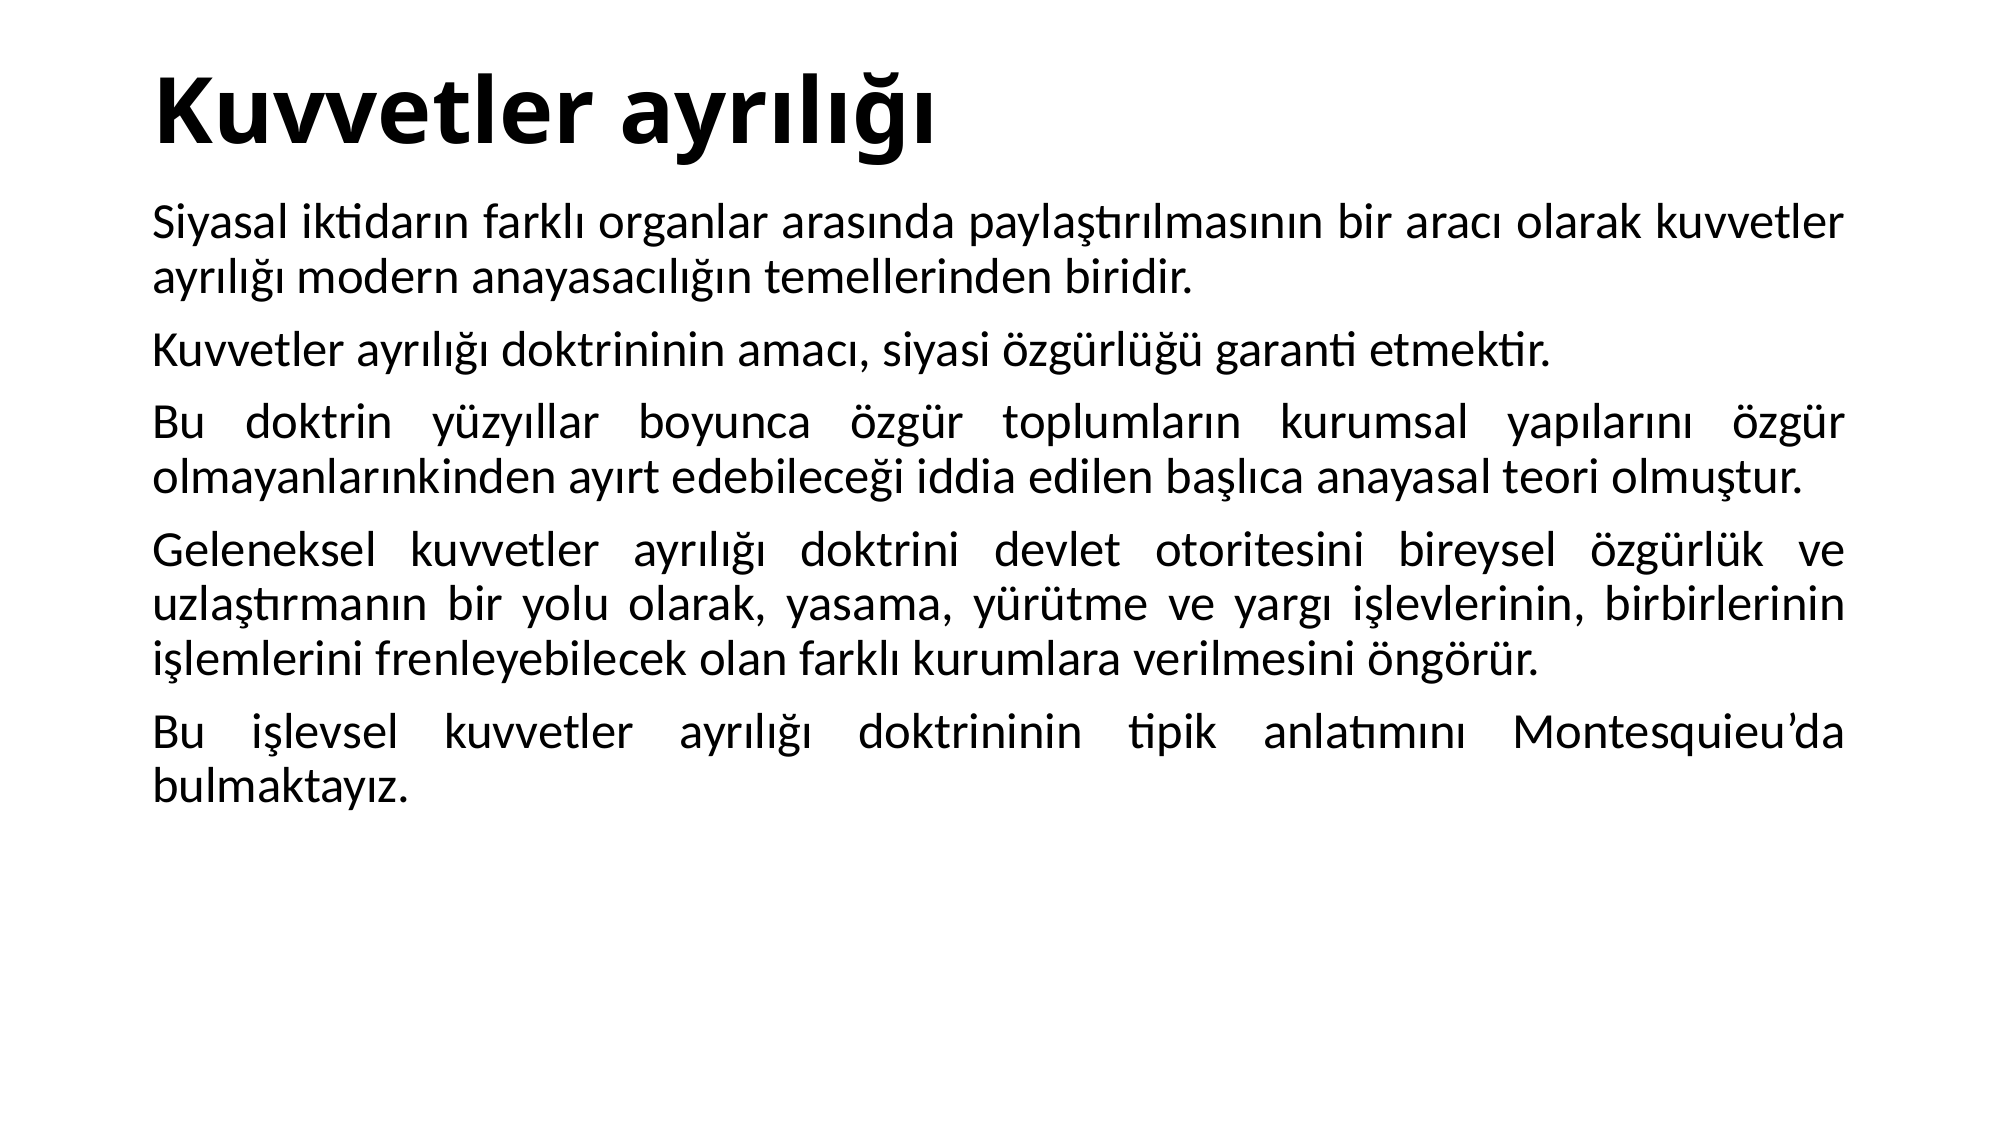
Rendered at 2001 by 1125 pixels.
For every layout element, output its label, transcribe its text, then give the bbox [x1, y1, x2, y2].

title Kuvvetler ayrılığı [137, 59, 1863, 187]
list Siyasal iktidarın farklı organlar arasında paylaştırılmasının bir aracı olarak kuvvetler ayrılığı modern anayasacılığın temellerinden biridir. Kuvvetler ayrılığı doktrininin amacı, siyasi özgürlüğü garanti etmektir. Bu doktrin yüzyıllar boyunca özgür toplumların kurumsal yapılarını özgür olmayanlarınkinden ayırt edebileceği iddia edilen başlıca anayasal teori olmuştur. Geleneksel kuvvetler ayrılığı doktrini devlet otoritesini bireysel özgürlük ve uzlaştırmanın bir yolu olarak, yasama, yürütme ve yargı işlevlerinin, birbirlerinin işlemlerini frenleyebilecek olan farklı kurumlara verilmesini öngörür. Bu işlevsel kuvvetler ayrılığı doktrininin tipik anlatımını Montesquieu’da bulmaktayız. [137, 187, 1863, 902]
